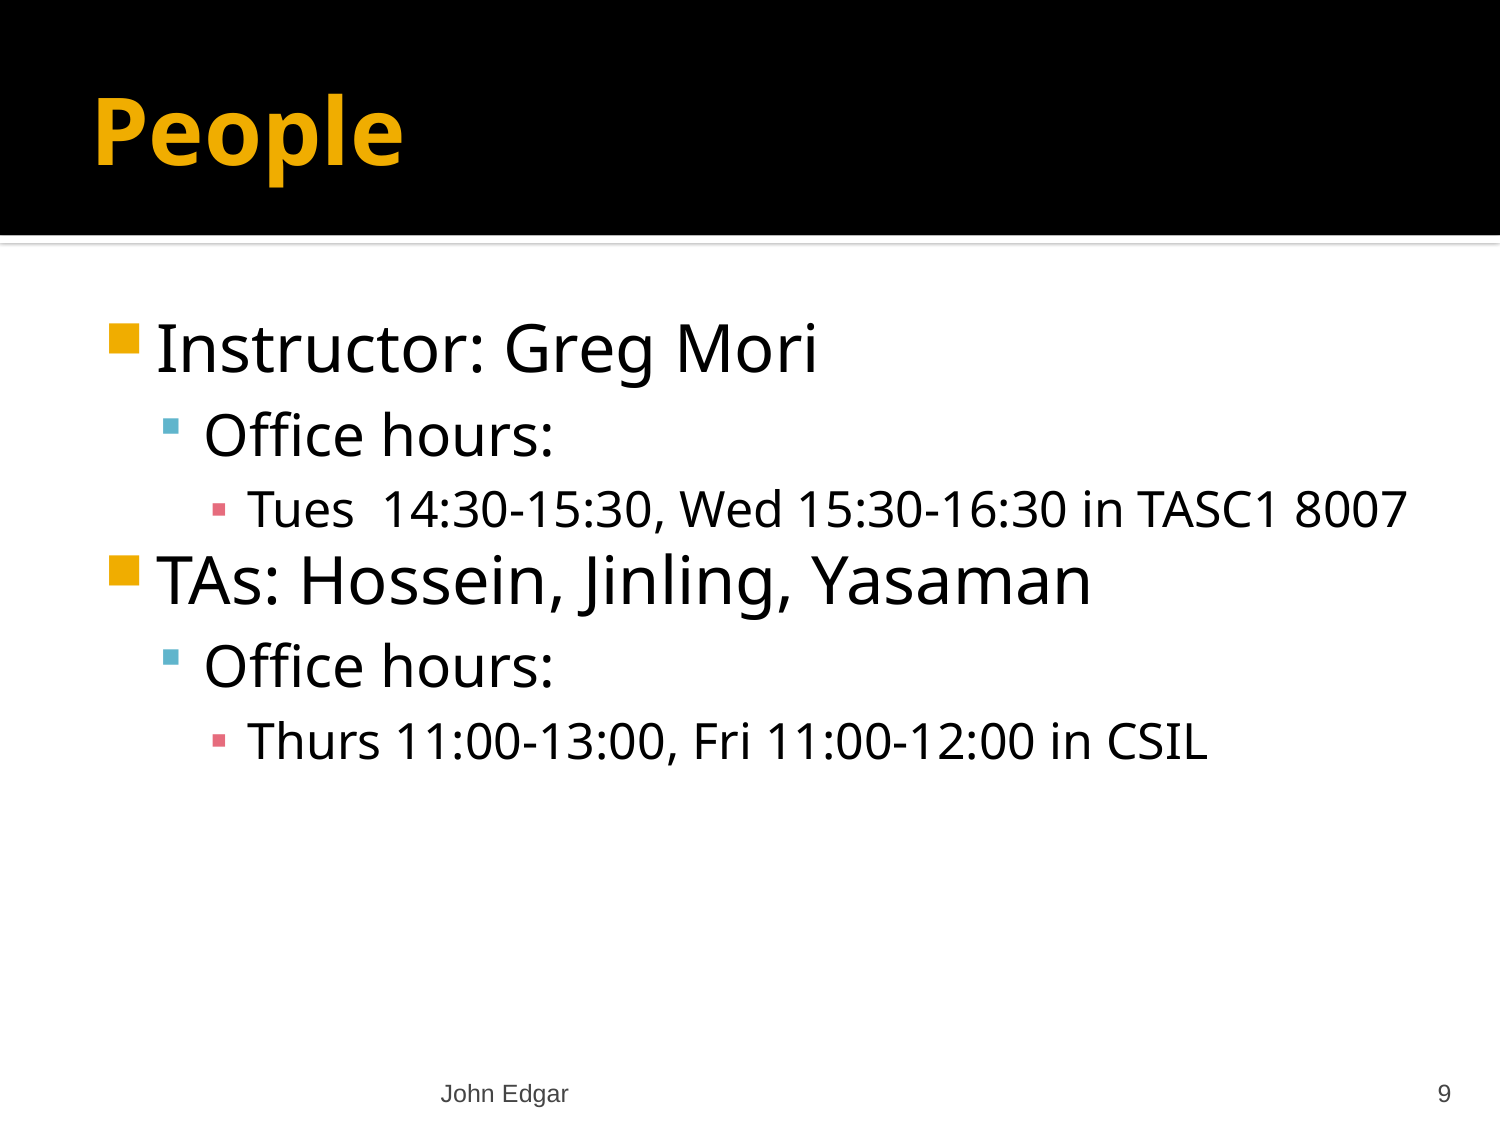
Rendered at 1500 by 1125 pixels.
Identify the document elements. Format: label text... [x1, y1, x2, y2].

slide_number 9 [1345, 1062, 1467, 1108]
title People [75, 25, 1425, 231]
list Instructor: Greg Mori Office hours: Tues 14:30-15:30, Wed 15:30-16:30 in TASC1 8007 TAs: Hossein, Jinling, Yasaman Office hours: Thurs 11:00-13:00, Fri 11:00-12:00 in CSIL [75, 291, 1425, 1050]
footer John Edgar [433, 1062, 1337, 1108]
